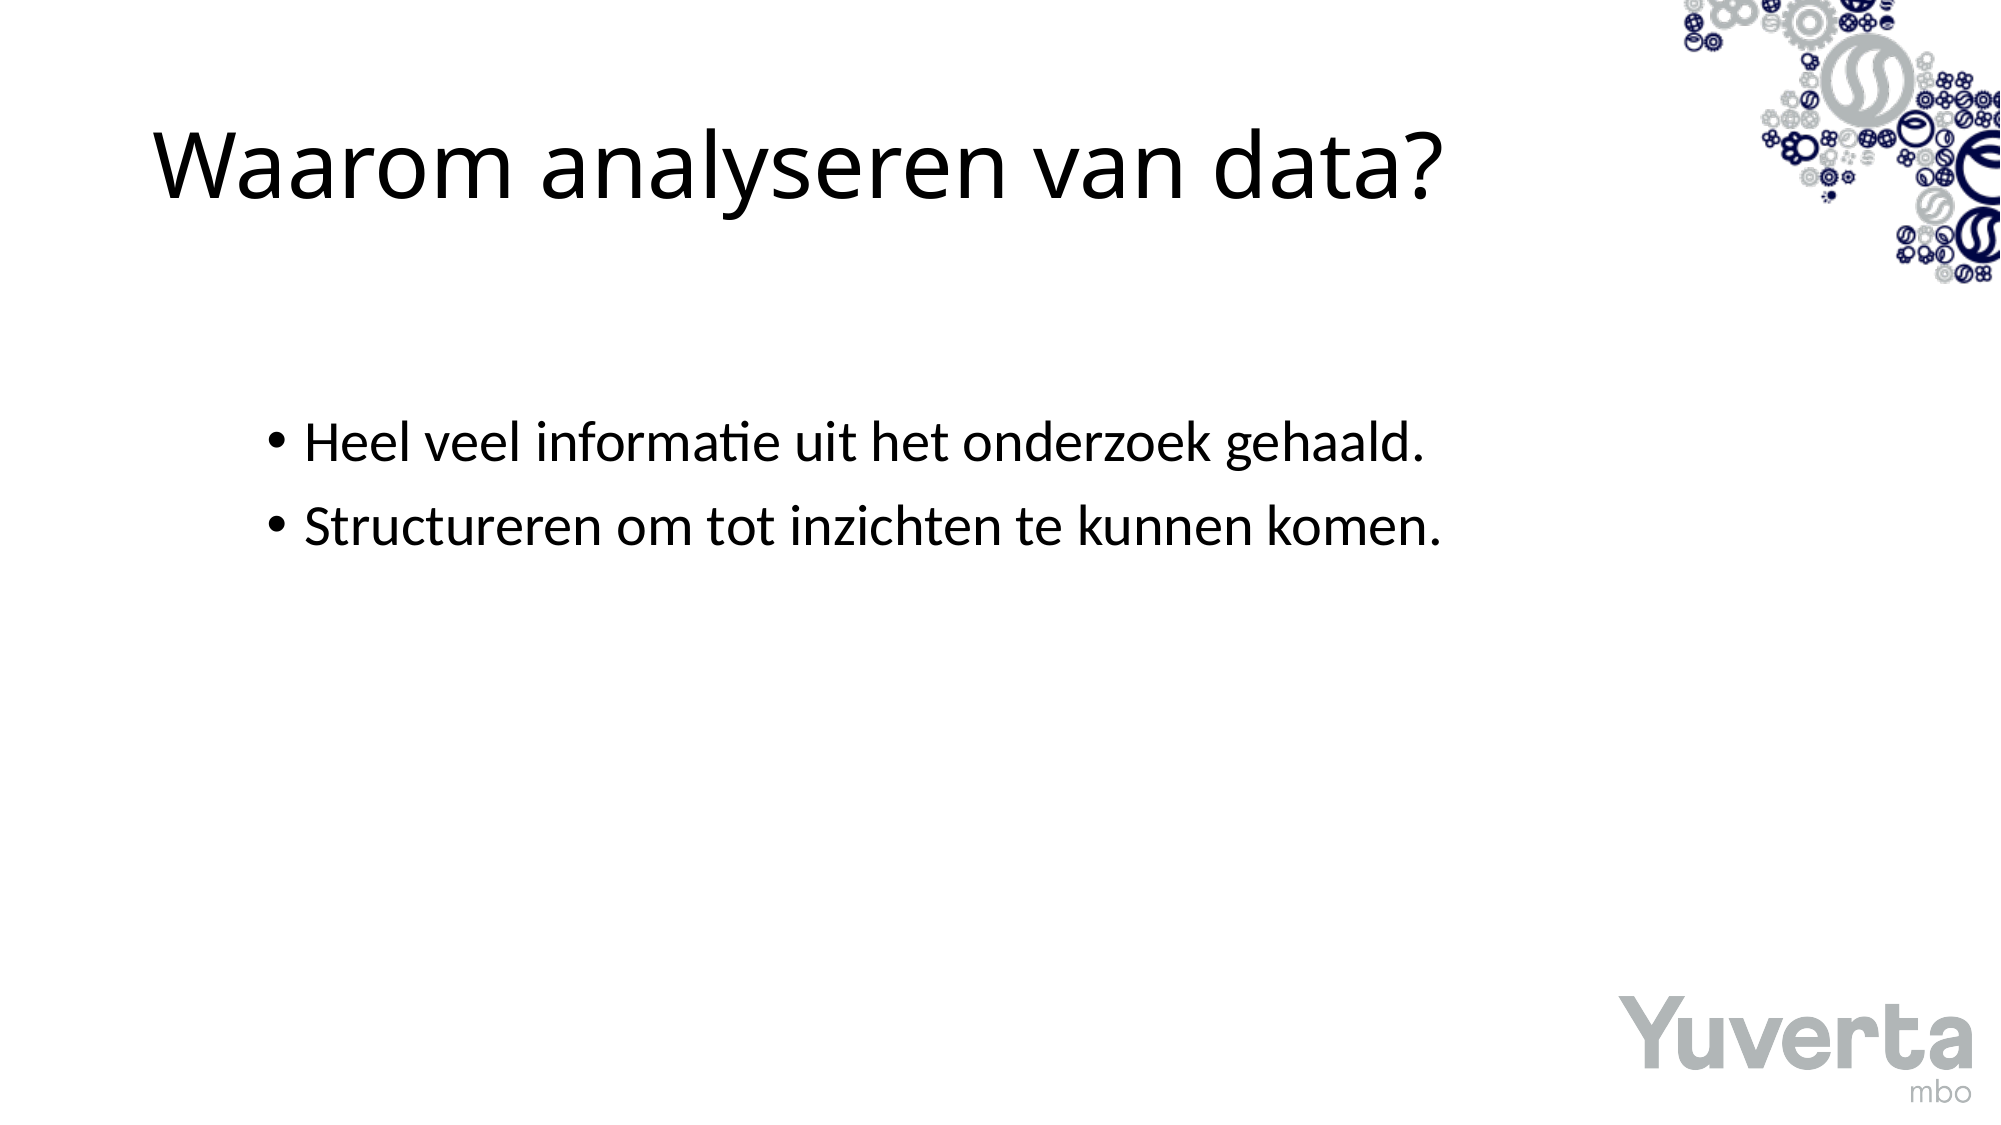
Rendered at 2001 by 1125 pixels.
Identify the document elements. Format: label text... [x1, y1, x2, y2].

title Waarom analyseren van data? [137, 59, 1863, 278]
picture [0, 0, 2000, 1125]
text_box Heel veel informatie uit het onderzoek gehaald. Structureren om tot inzichten te kunnen komen. [251, 404, 1814, 853]
